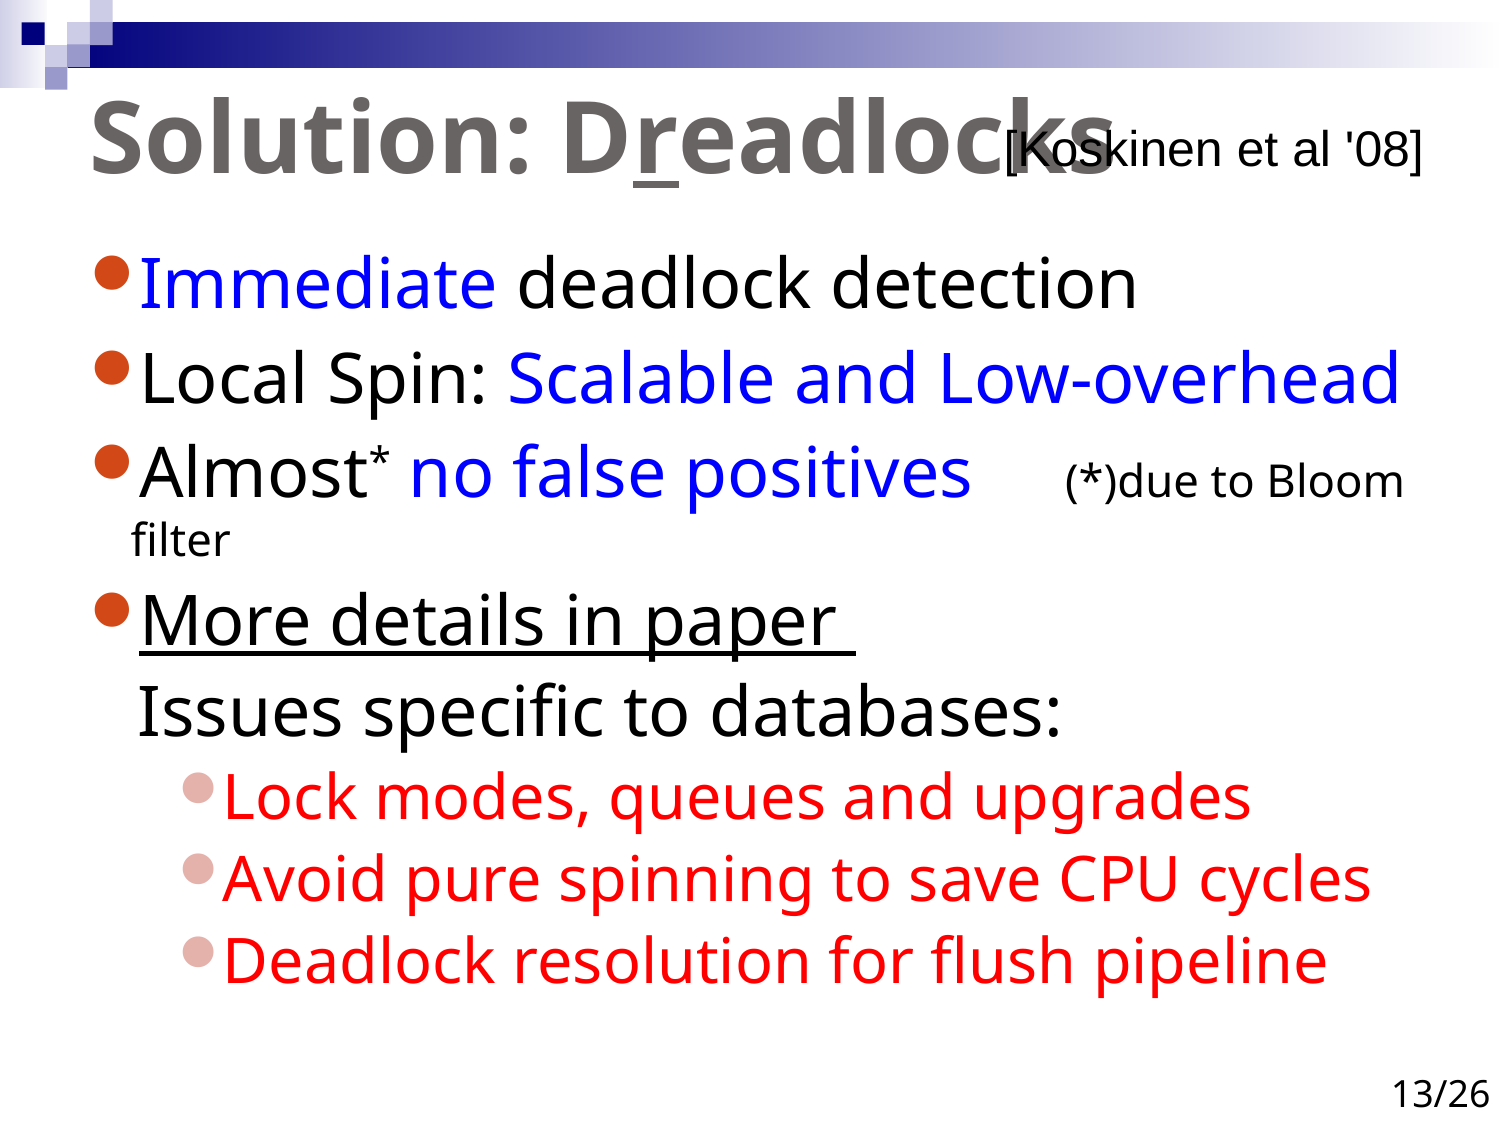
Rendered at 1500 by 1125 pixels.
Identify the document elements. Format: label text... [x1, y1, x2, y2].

title Solution: Dreadlocks [75, 65, 1425, 209]
list Immediate deadlock detection Local Spin: Scalable and Low-overhead Almost* no false positives (*)due to Bloom filter More details in paper Issues specific to databases: Lock modes, queues and upgrades Avoid pure spinning to save CPU cycles Deadlock resolution for flush pipeline [75, 231, 1425, 1024]
text_box [Koskinen et al '08] [988, 108, 1440, 184]
